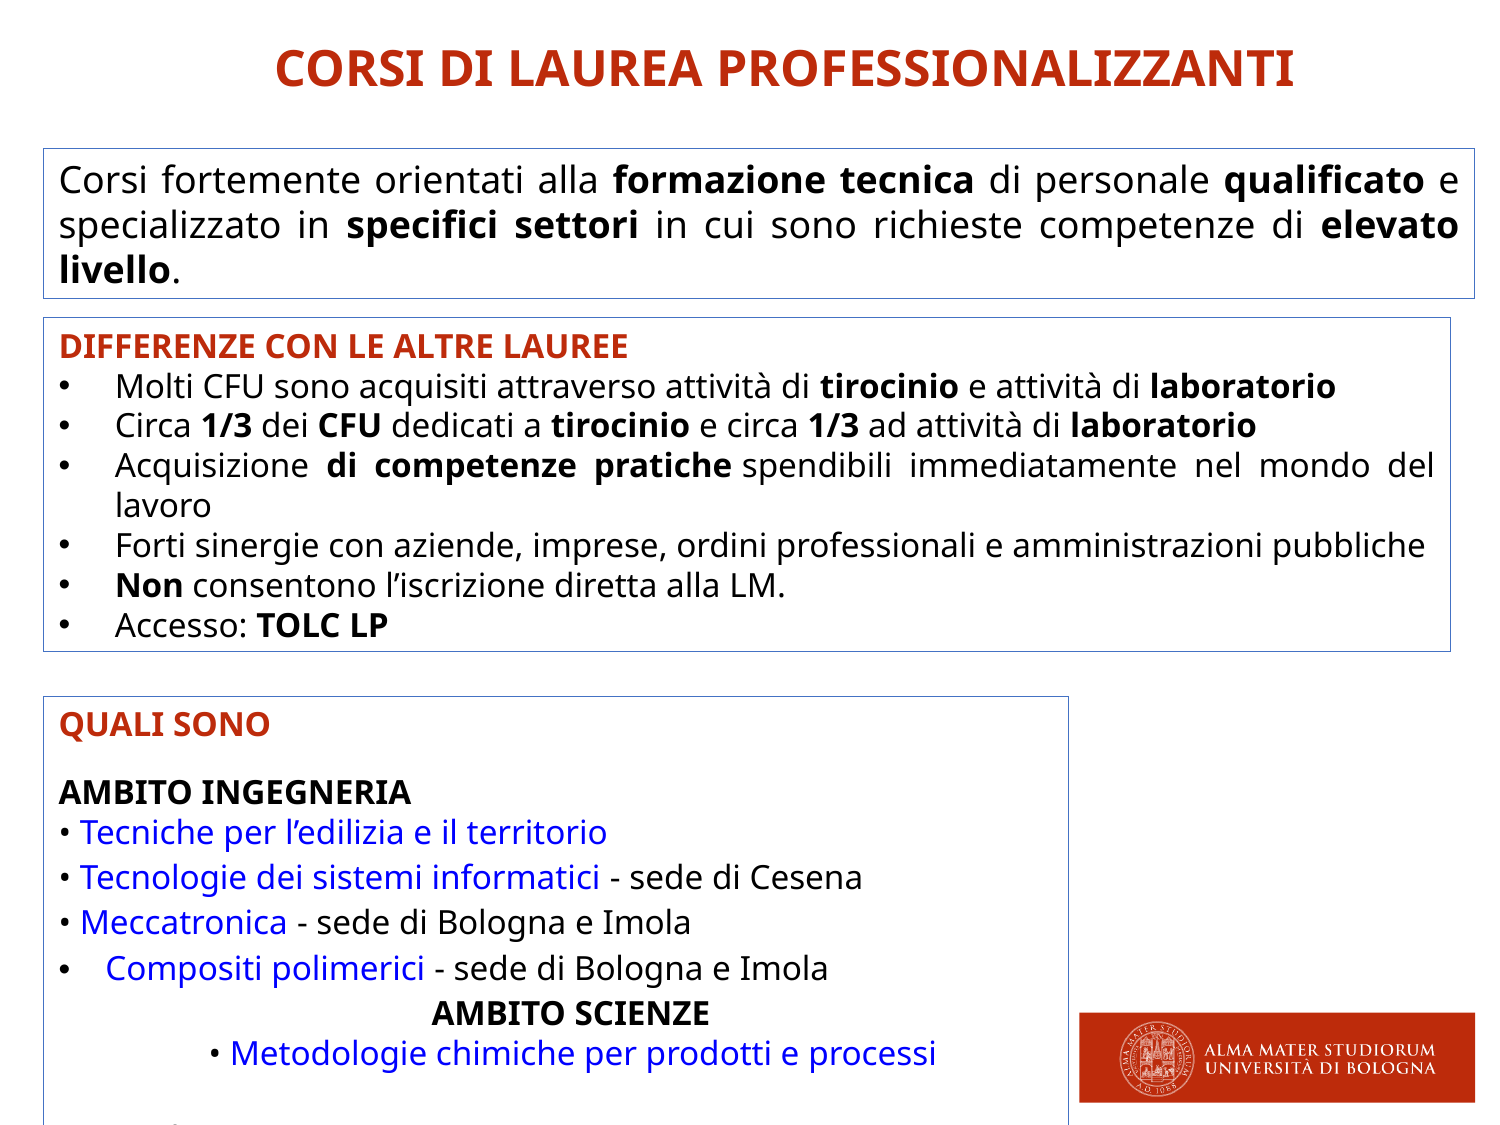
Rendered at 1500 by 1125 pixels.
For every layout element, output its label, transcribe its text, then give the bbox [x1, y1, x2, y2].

text_box Corsi fortemente orientati alla formazione tecnica di personale qualificato e specializzato in specifici settori in cui sono richieste competenze di elevato livello. [43, 148, 1475, 299]
picture [1112, 1014, 1442, 1102]
text_box QUALI SONO AMBITO INGEGNERIA • Tecniche per l’edilizia e il territorio • Tecnologie dei sistemi informatici - sede di Cesena • Meccatronica - sede di Bologna e Imola Compositi polimerici - sede di Bologna e Imola AMBITO SCIENZE • Metodologie chimiche per prodotti e processi Sito web > super.unier.eu/it [43, 696, 1069, 1125]
list CORSI DI LAUREA PROFESSIONALIZZANTI [93, 43, 1476, 150]
text_box DIFFERENZE CON LE ALTRE LAUREE Molti CFU sono acquisiti attraverso attività di tirocinio e attività di laboratorio Circa 1/3 dei CFU dedicati a tirocinio e circa 1/3 ad attività di laboratorio Acquisizione di competenze pratiche spendibili immediatamente nel mondo del lavoro Forti sinergie con aziende, imprese, ordini professionali e amministrazioni pubbliche Non consentono l’iscrizione diretta alla LM. Accesso: TOLC LP [43, 317, 1451, 652]
